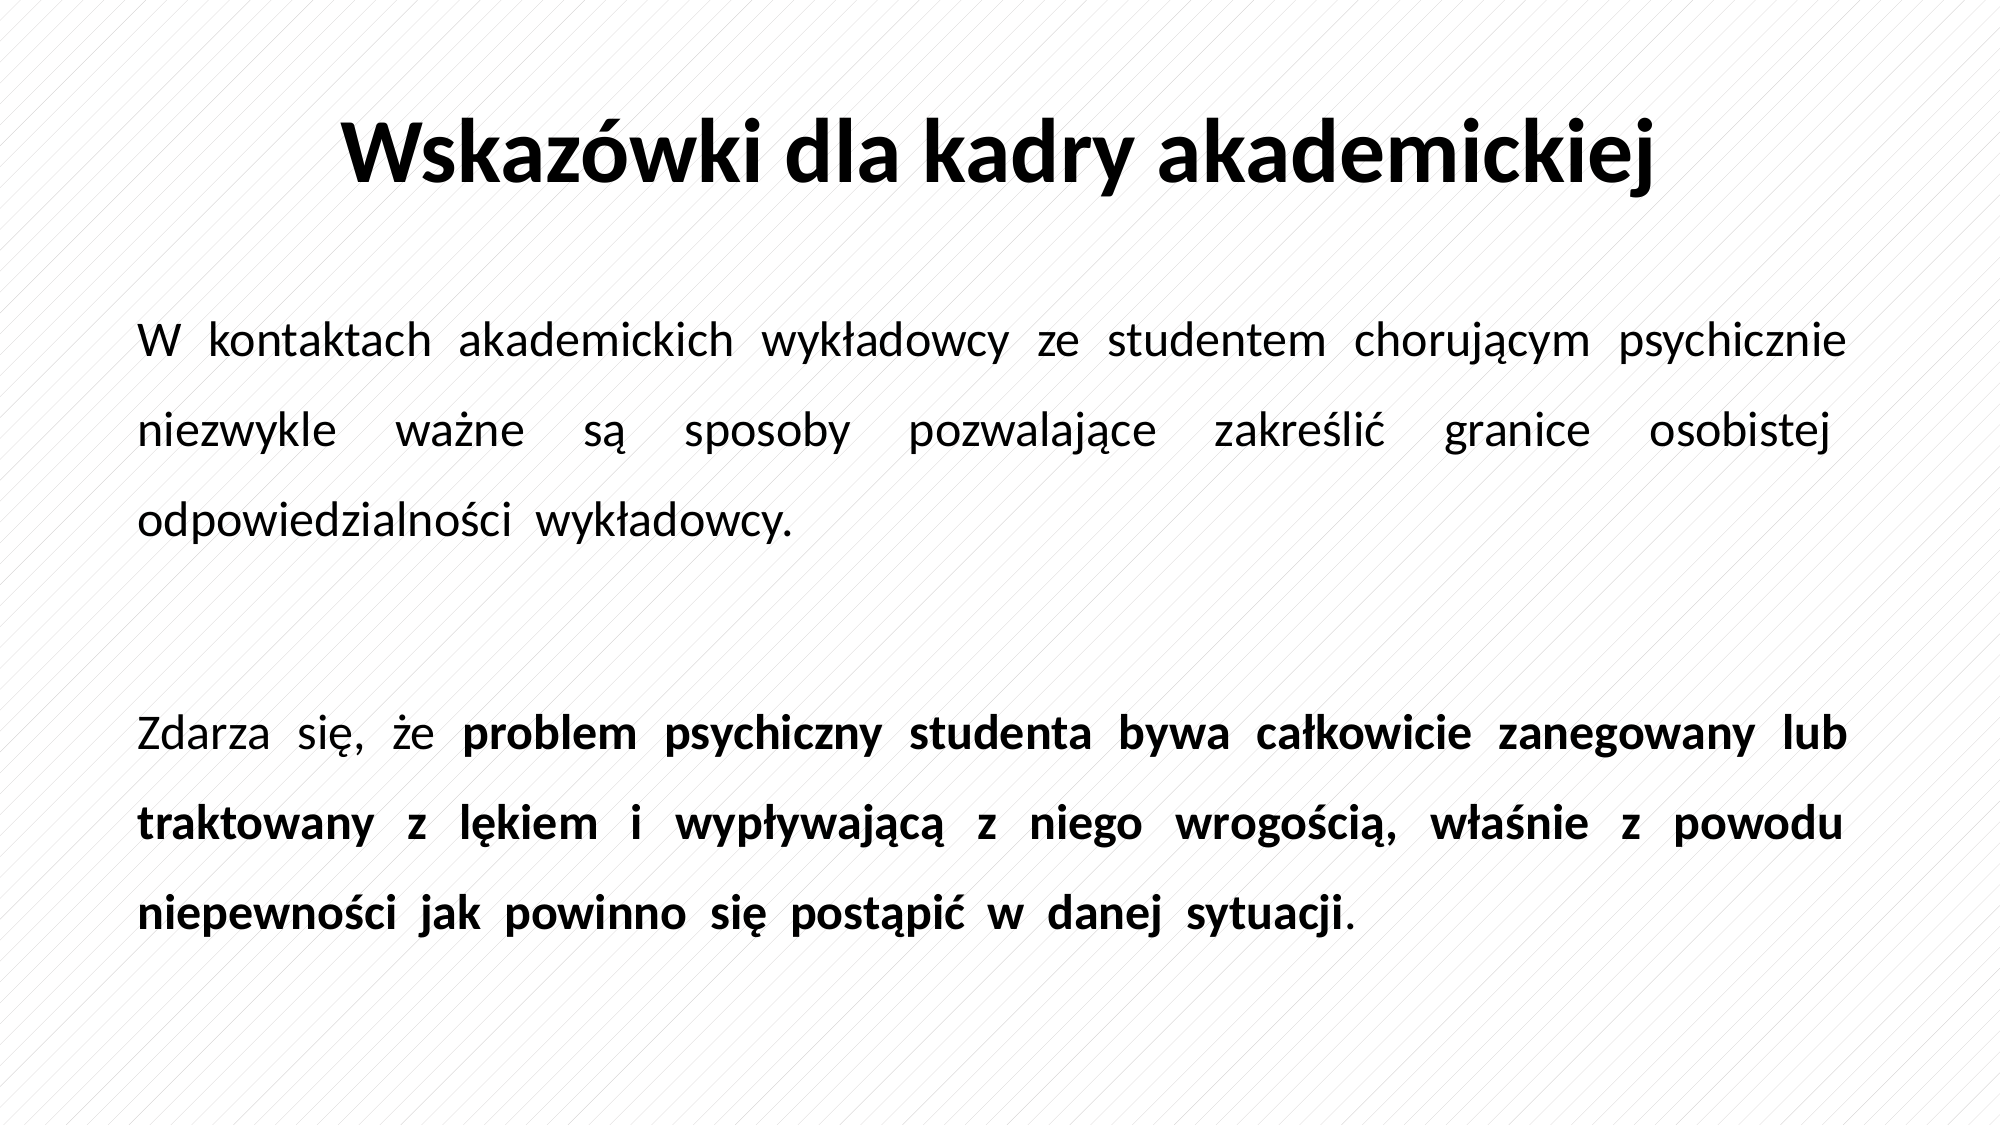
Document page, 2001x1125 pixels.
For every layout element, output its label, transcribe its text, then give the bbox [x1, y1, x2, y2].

text_box W kontaktach akademickich wykładowcy ze studentem chorującym psychicznie niezwykle ważne są sposoby pozwalające zakreślić granice osobistej odpowiedzialności wykładowcy. Zdarza się, że problem psychiczny studenta bywa całkowicie zanegowany lub traktowany z lękiem i wypływającą z niego wrogością, właśnie z powodu niepewności jak powinno się postąpić w danej sytuacji. [122, 268, 1877, 947]
text_box Wskazówki dla kadry akademickiej [206, 83, 1793, 209]
